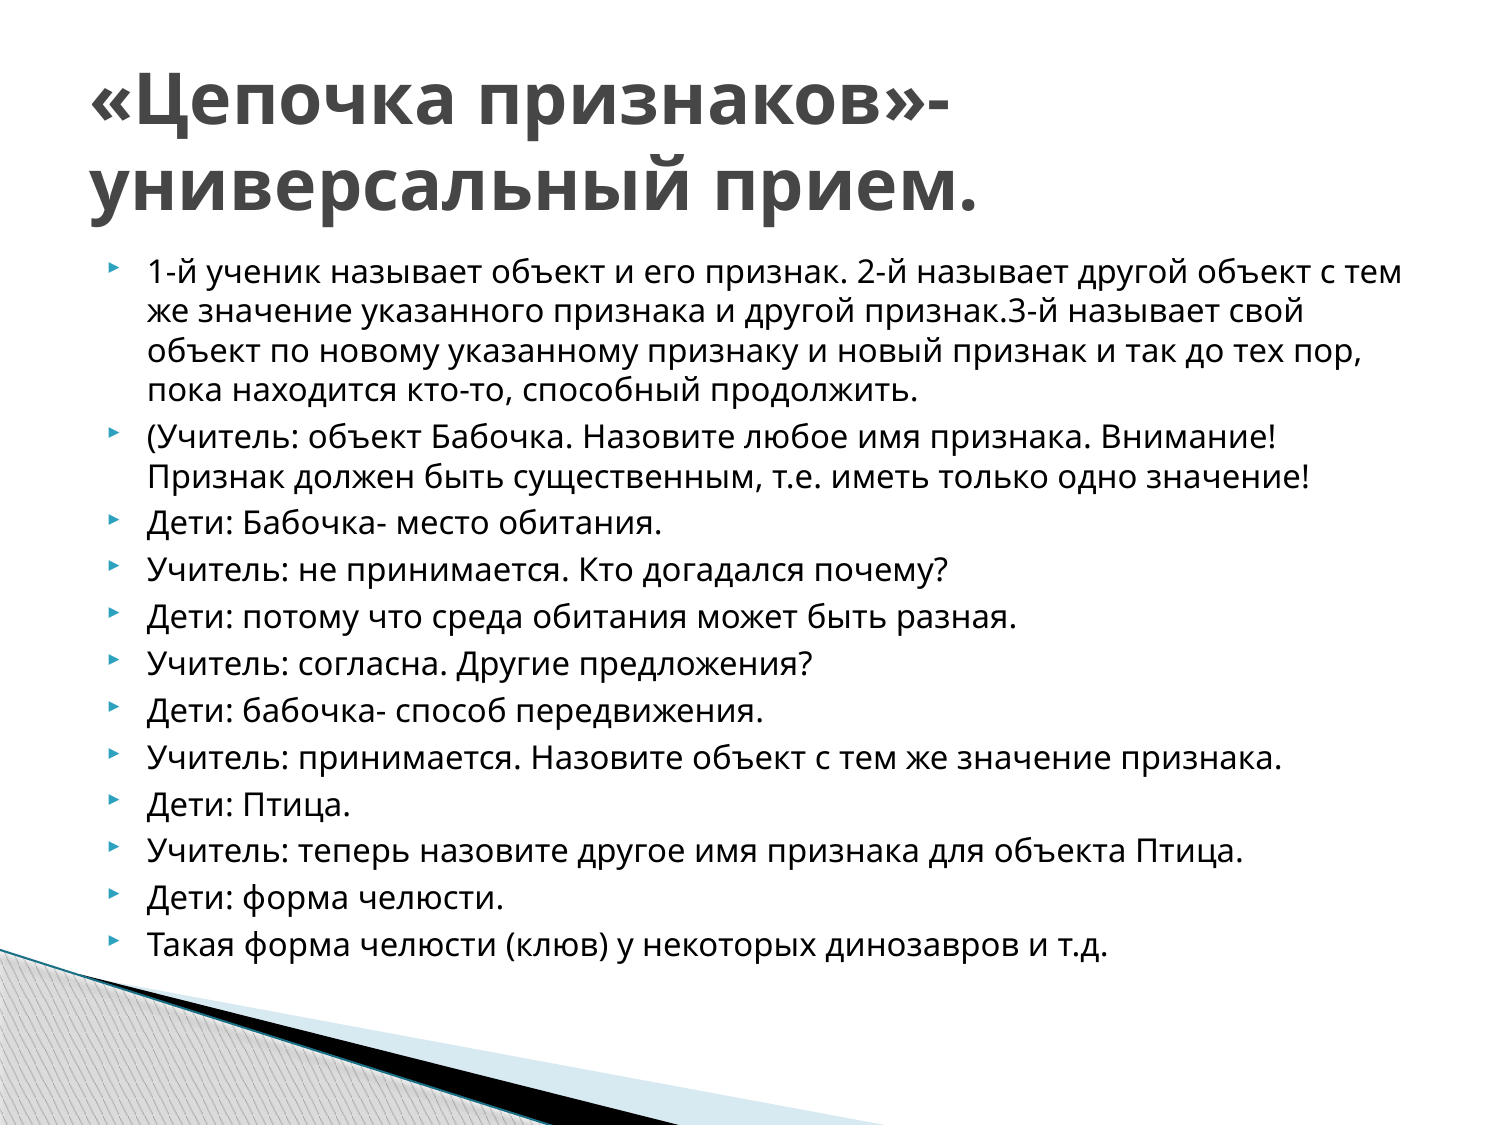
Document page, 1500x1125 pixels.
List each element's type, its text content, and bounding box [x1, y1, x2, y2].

list 1-й ученик называет объект и его признак. 2-й называет другой объект с тем же значение указанного признака и другой признак.3-й называет свой объект по новому указанному признаку и новый признак и так до тех пор, пока находится кто-то, способный продолжить. (Учитель: объект Бабочка. Назовите любое имя признака. Внимание! Признак должен быть существенным, т.е. иметь только одно значение! Дети: Бабочка- место обитания. Учитель: не принимается. Кто догадался почему? Дети: потому что среда обитания может быть разная. Учитель: согласна. Другие предложения? Дети: бабочка- способ передвижения. Учитель: принимается. Назовите объект с тем же значение признака. Дети: Птица. Учитель: теперь назовите другое имя признака для объекта Птица. Дети: форма челюсти. Такая форма челюсти (клюв) у некоторых динозавров и т.д. [75, 243, 1425, 986]
title «Цепочка признаков»-универсальный прием. [75, 45, 1425, 233]
